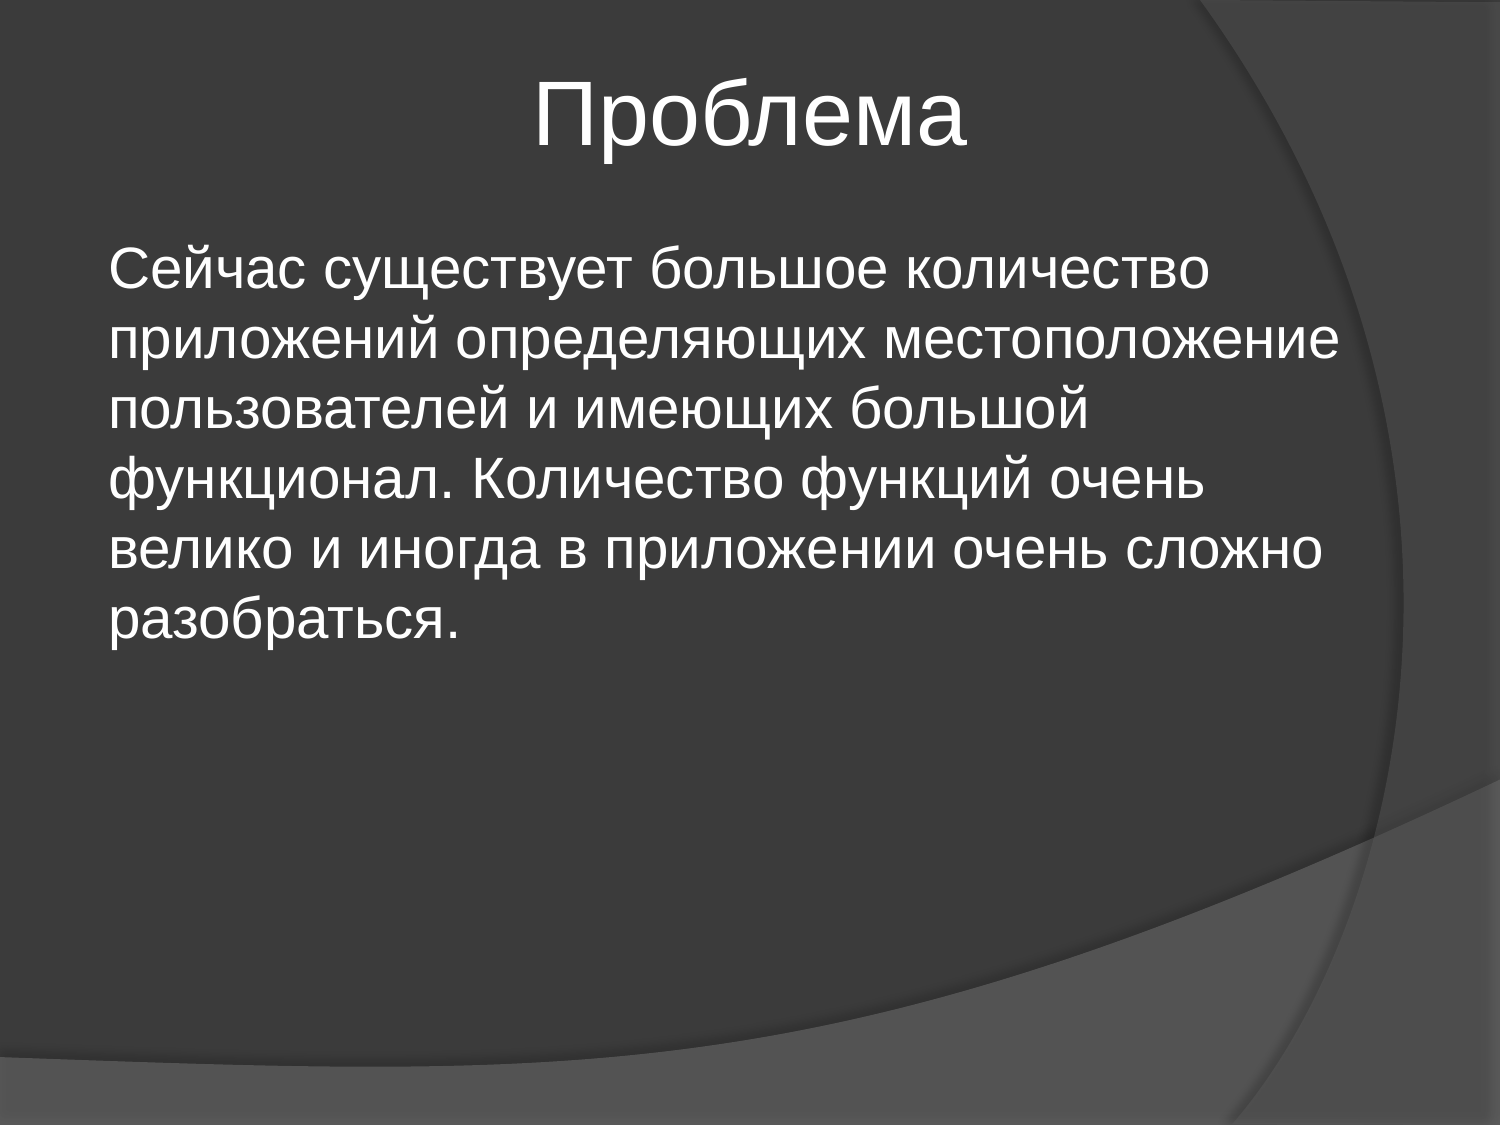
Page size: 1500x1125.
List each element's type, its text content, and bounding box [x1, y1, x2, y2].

text_box Сейчас существует большое количество приложений определяющих местоположение пользователей и имеющих большой функционал. Количество функций очень велико и иногда в приложении очень сложно разобраться. [93, 222, 1418, 658]
text_box Проблема [0, 46, 1500, 172]
